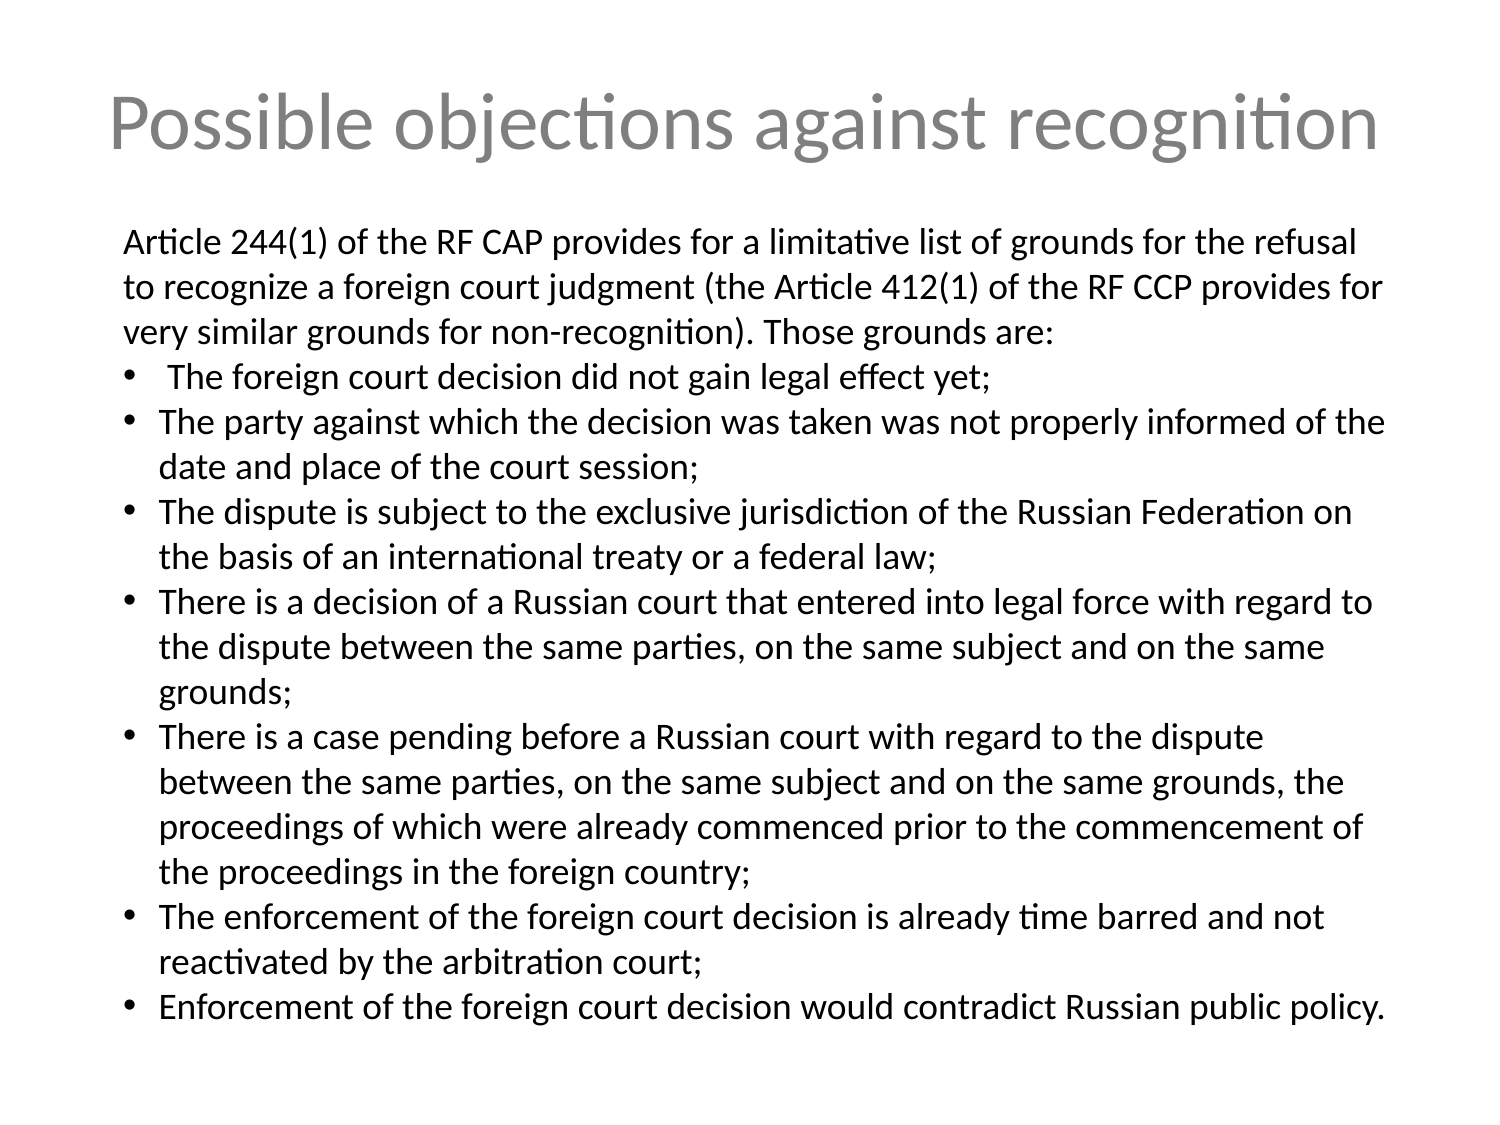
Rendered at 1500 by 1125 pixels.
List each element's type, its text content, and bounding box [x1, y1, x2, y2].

title Possible objections against recognition [69, 22, 1421, 212]
text_box Article 244(1) of the RF CAP provides for a limitative list of grounds for the refusal to recognize a foreign court judgment (the Article 412(1) of the RF CCP provides for very similar grounds for non-recognition). Those grounds are: The foreign court decision did not gain legal effect yet; The party against which the decision was taken was not properly informed of the date and place of the court session; The dispute is subject to the exclusive jurisdiction of the Russian Federation on the basis of an international treaty or a federal law; There is a decision of a Russian court that entered into legal force with regard to the dispute between the same parties, on the same subject and on the same grounds; There is a case pending before a Russian court with regard to the dispute between the same parties, on the same subject and on the same grounds, the proceedings of which were already commenced prior to the commencement of the proceedings in the foreign country; The enforcement of the foreign court decision is already time barred and not reactivated by the arbitration court; Enforcement of the foreign court decision would contradict Russian public policy. [116, 210, 1397, 1094]
